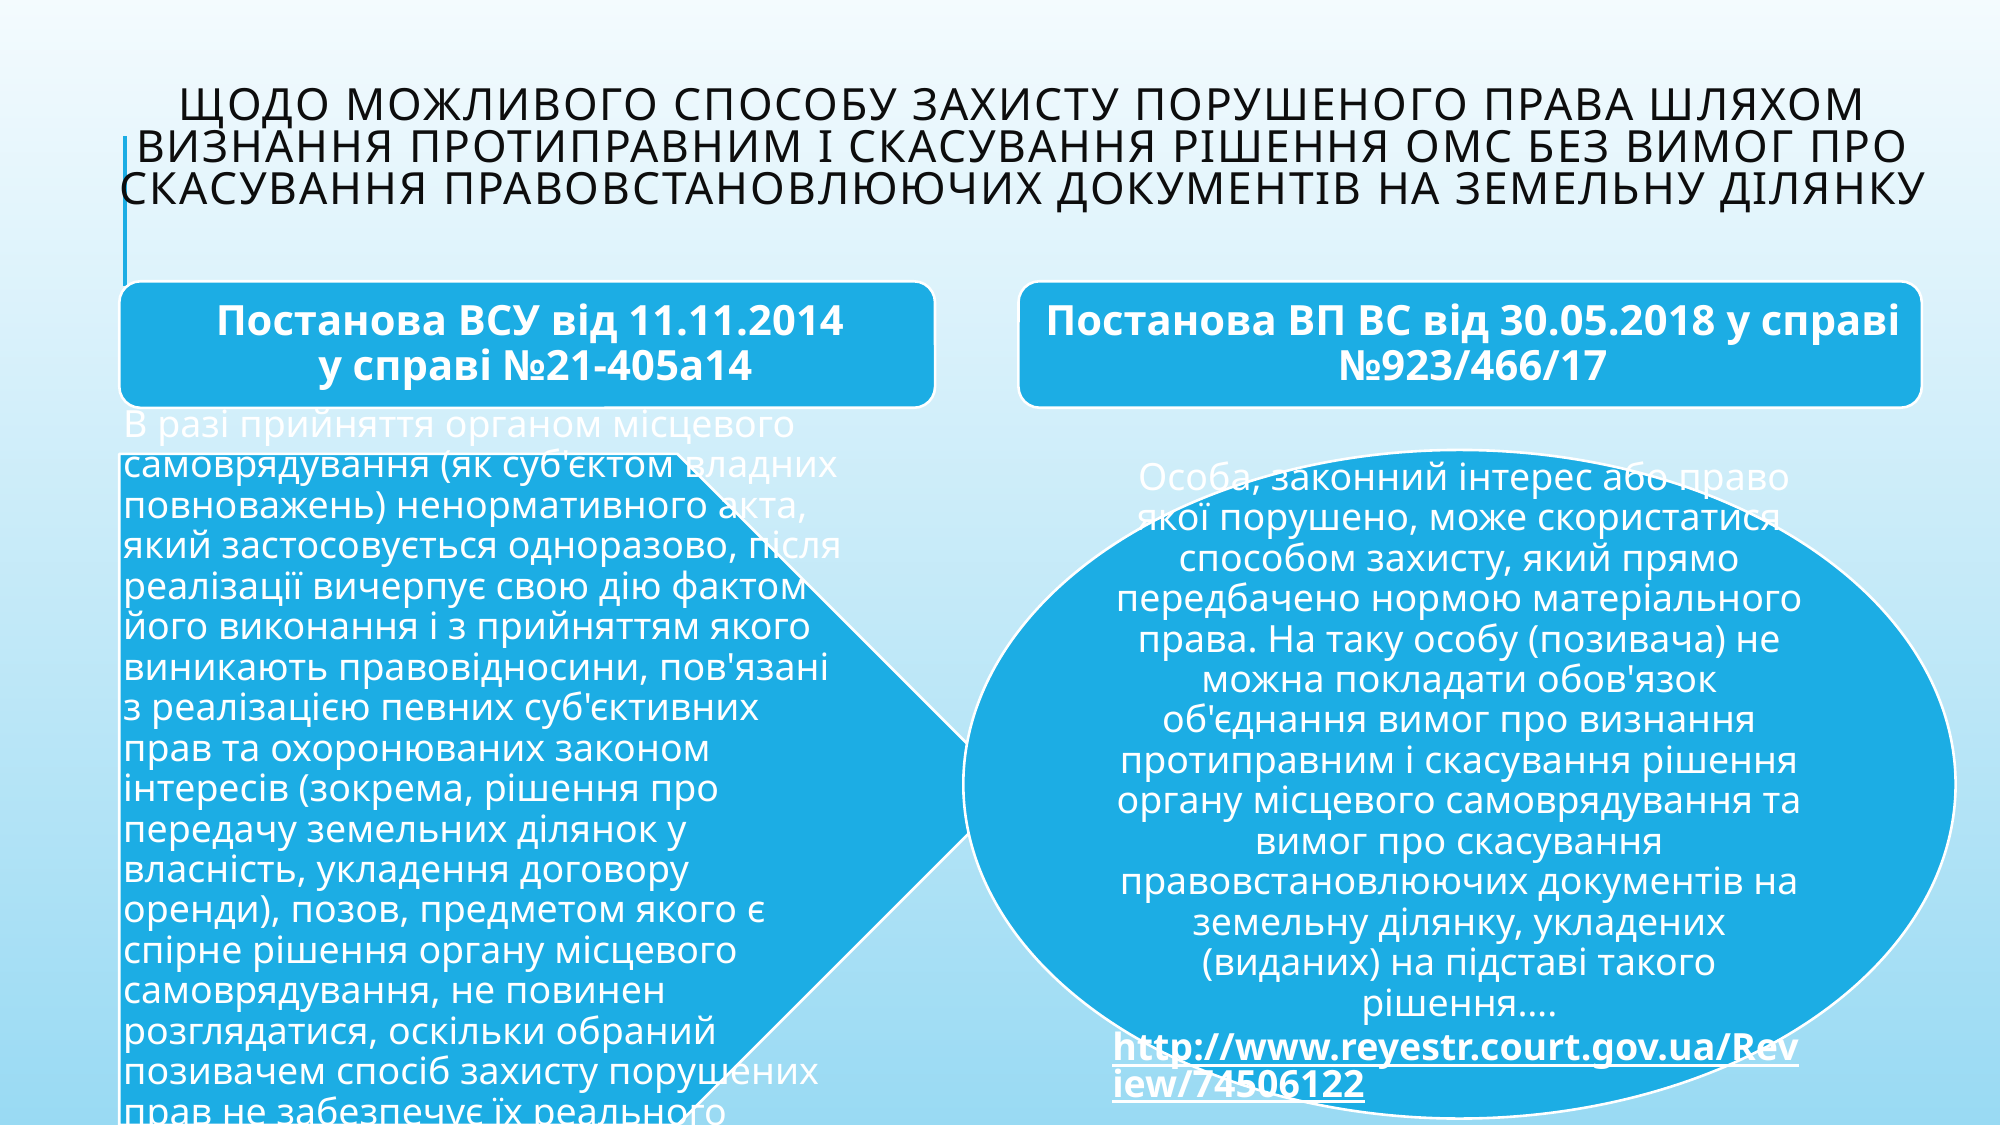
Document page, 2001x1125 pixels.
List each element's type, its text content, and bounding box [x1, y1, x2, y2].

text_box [1018, 281, 1923, 409]
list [962, 449, 1958, 1125]
title Щодо можливого способу захисту порушеного права шляхом визнання протиправним і скасування рішення оМС без вимог про скасування правовстановлюючих документів на земельну ділянку [91, 60, 1957, 239]
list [119, 449, 958, 1125]
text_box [119, 281, 936, 409]
